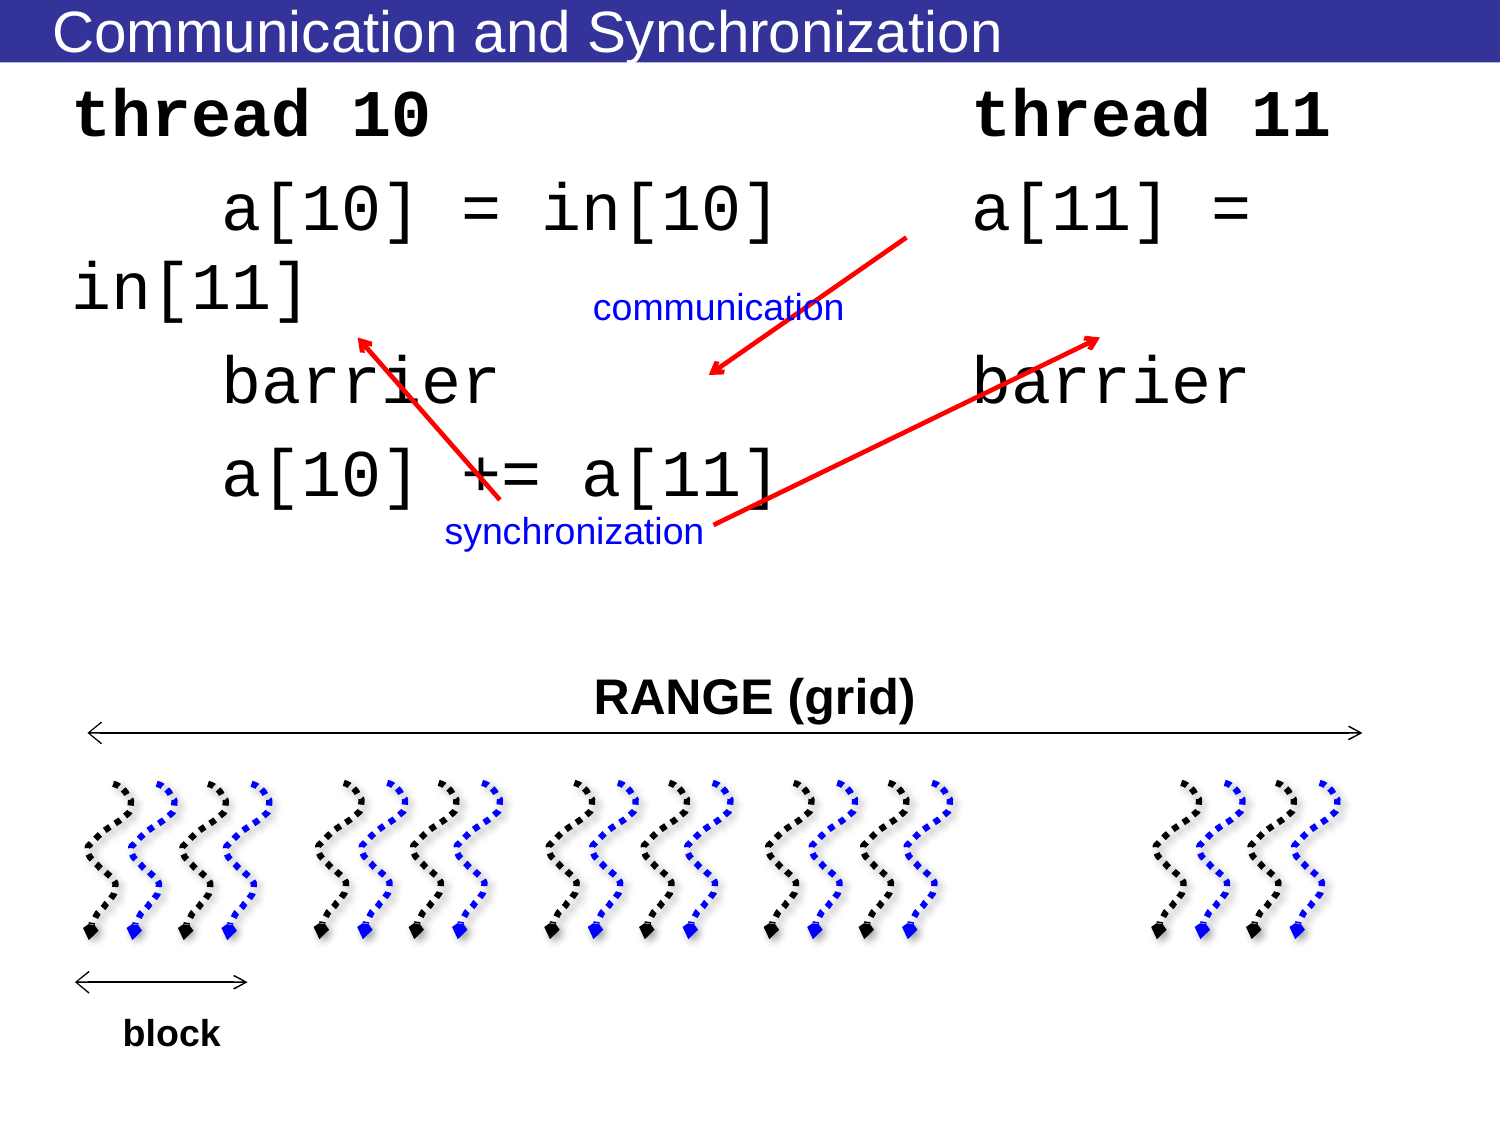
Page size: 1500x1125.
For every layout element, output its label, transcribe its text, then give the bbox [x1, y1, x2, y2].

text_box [1155, 782, 1338, 940]
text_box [713, 337, 1101, 526]
text_box communication [578, 275, 703, 336]
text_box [87, 783, 270, 941]
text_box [767, 782, 951, 940]
text_box synchronization [429, 499, 720, 560]
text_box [317, 782, 501, 940]
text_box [708, 237, 907, 341]
title Communication and Synchronization [37, 7, 1426, 51]
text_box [548, 782, 731, 940]
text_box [357, 337, 501, 501]
text_box thread 10 thread 11 a[10] = in[10] a[11] = in[11] barrier barrier a[10] += a[11] [0, 62, 1500, 1125]
